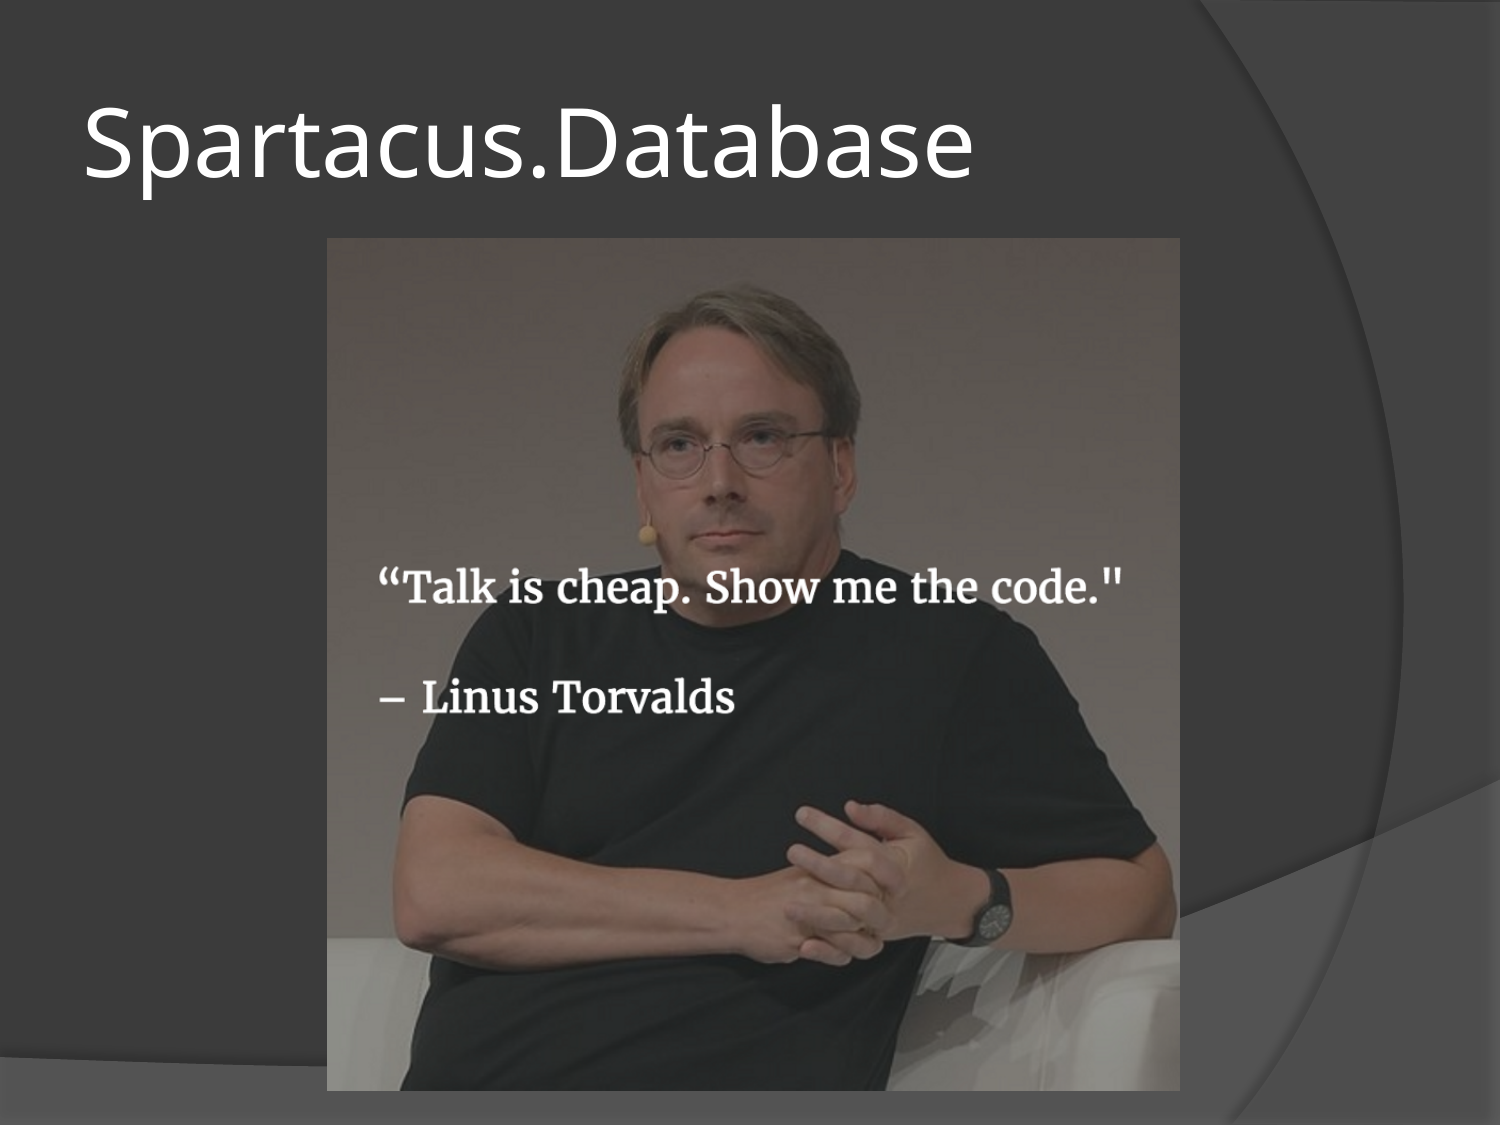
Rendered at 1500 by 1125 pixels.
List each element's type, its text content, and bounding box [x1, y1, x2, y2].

title Spartacus.Database [75, 45, 1300, 233]
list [327, 238, 1180, 1091]
